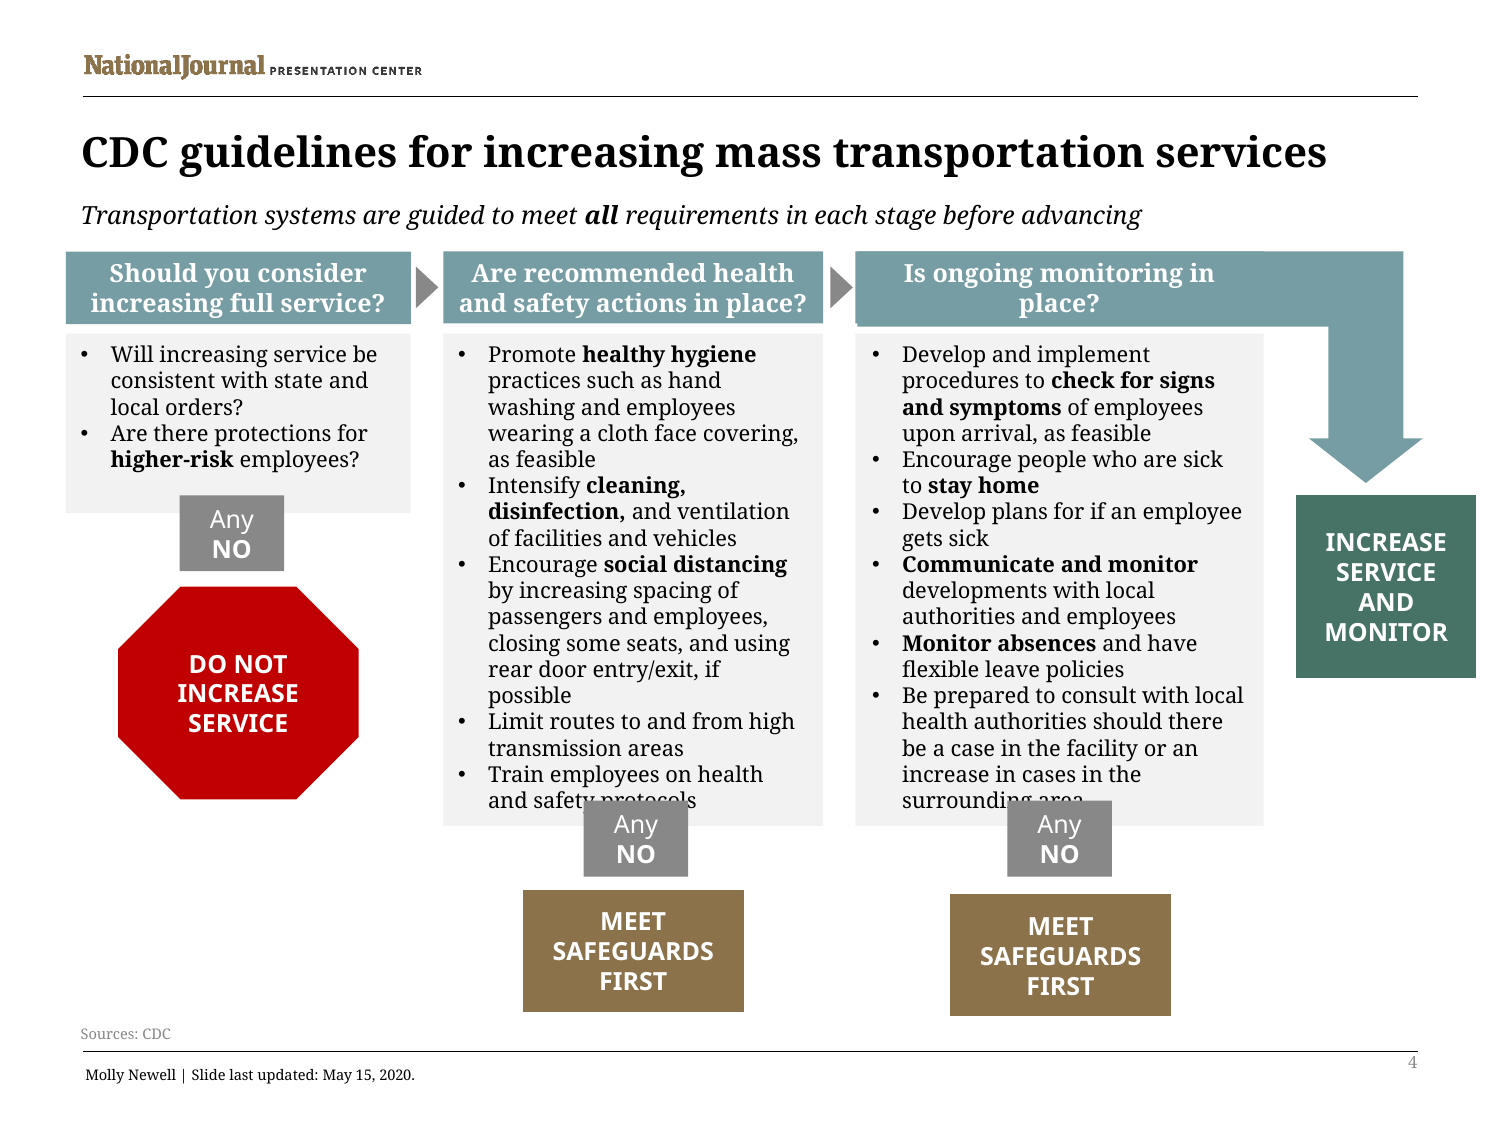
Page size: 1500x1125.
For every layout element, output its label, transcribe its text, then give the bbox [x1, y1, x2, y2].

text_box MEET SAFEGUARDS FIRST [521, 889, 745, 1013]
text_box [443, 251, 824, 877]
text_box [829, 264, 855, 311]
slide_number 4 [1059, 1033, 1433, 1094]
title CDC guidelines for increasing mass transportation services [65, 124, 1446, 230]
text_box Molly Newell | Slide last updated: May 15, 2020. [70, 1058, 498, 1091]
text_box Transportation systems are guided to meet all requirements in each stage before advancing [65, 192, 1330, 237]
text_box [855, 251, 1477, 877]
text_box [414, 264, 440, 311]
picture [82, 44, 424, 90]
text_box MEET SAFEGUARDS FIRST [949, 893, 1172, 1017]
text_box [65, 251, 411, 800]
text_box Sources: CDC [65, 1017, 546, 1050]
